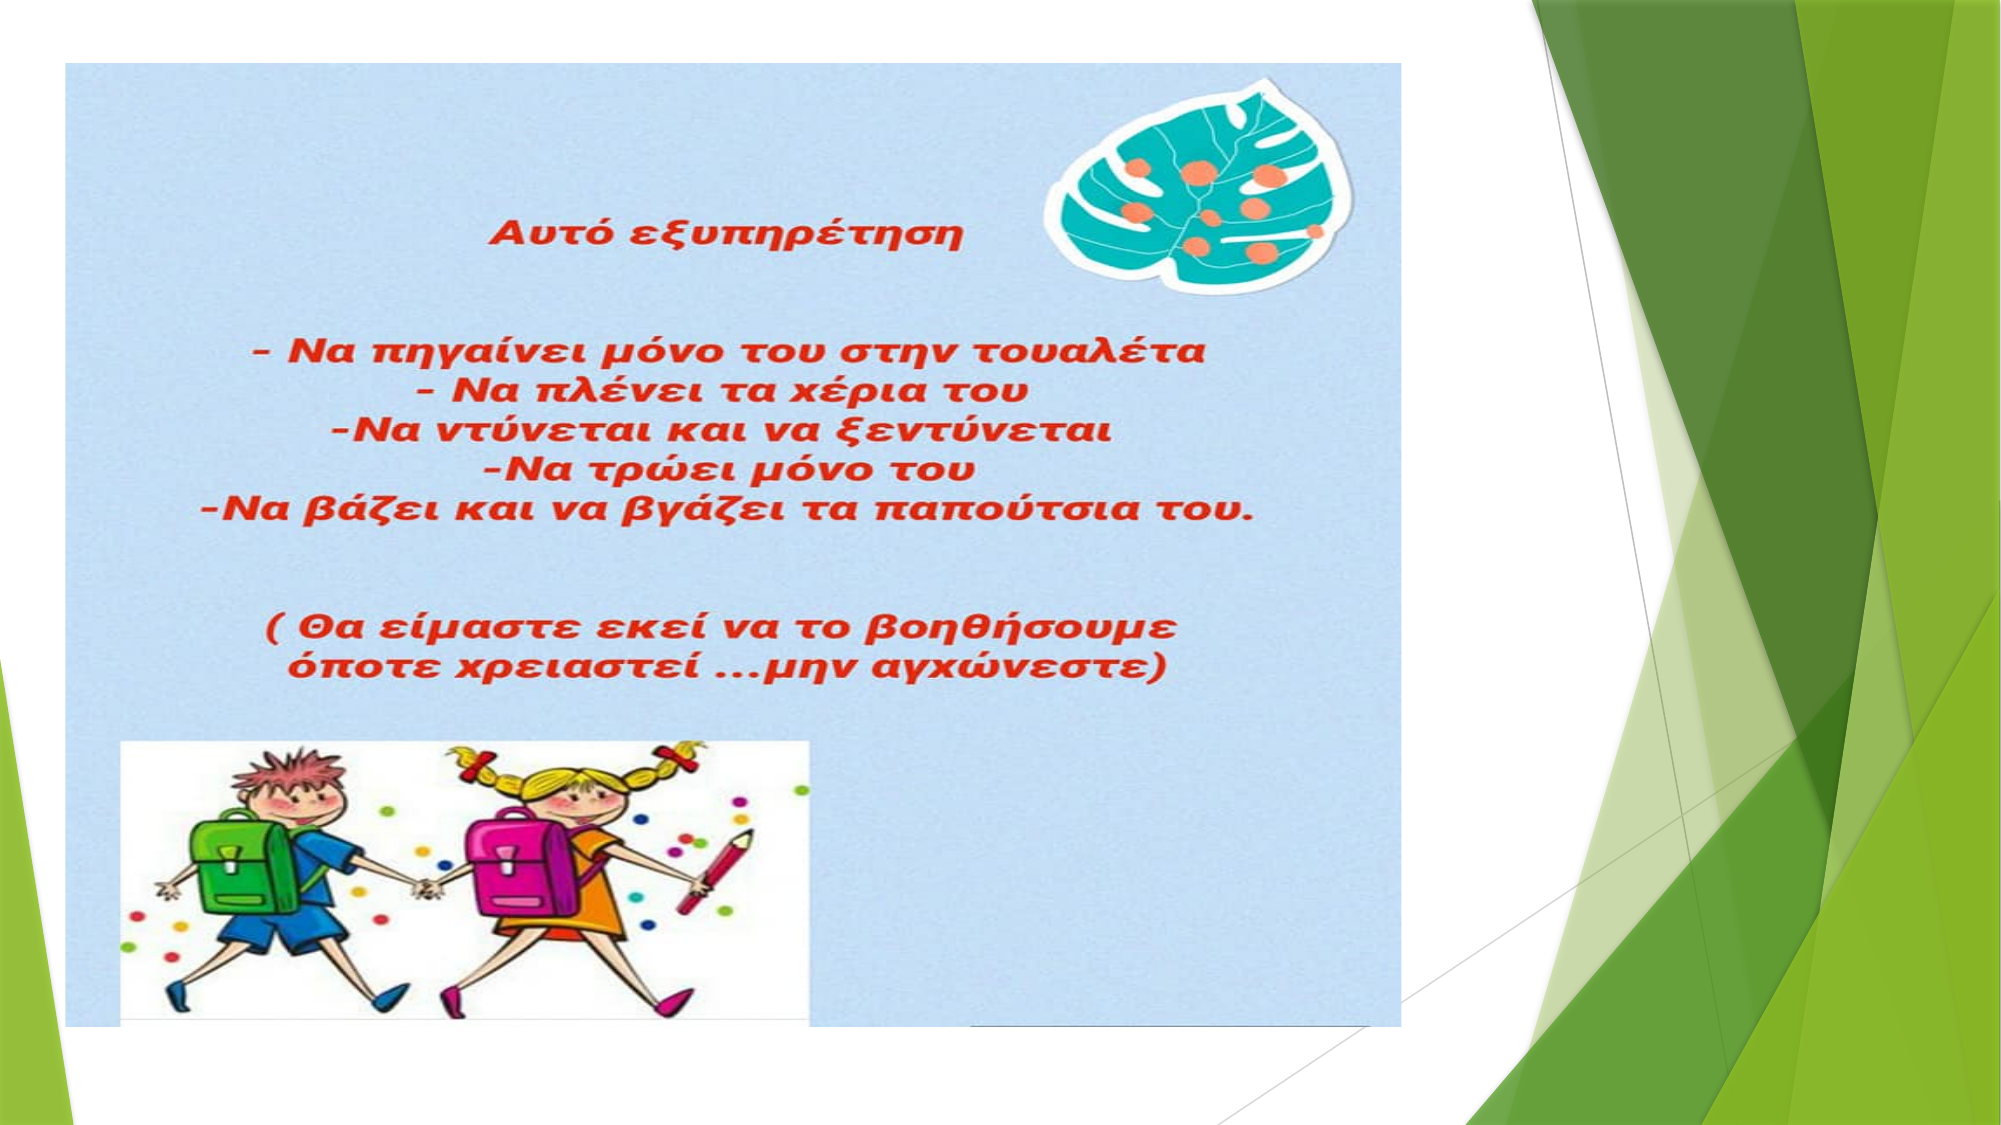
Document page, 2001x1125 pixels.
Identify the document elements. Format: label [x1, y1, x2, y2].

list [64, 63, 1402, 1028]
